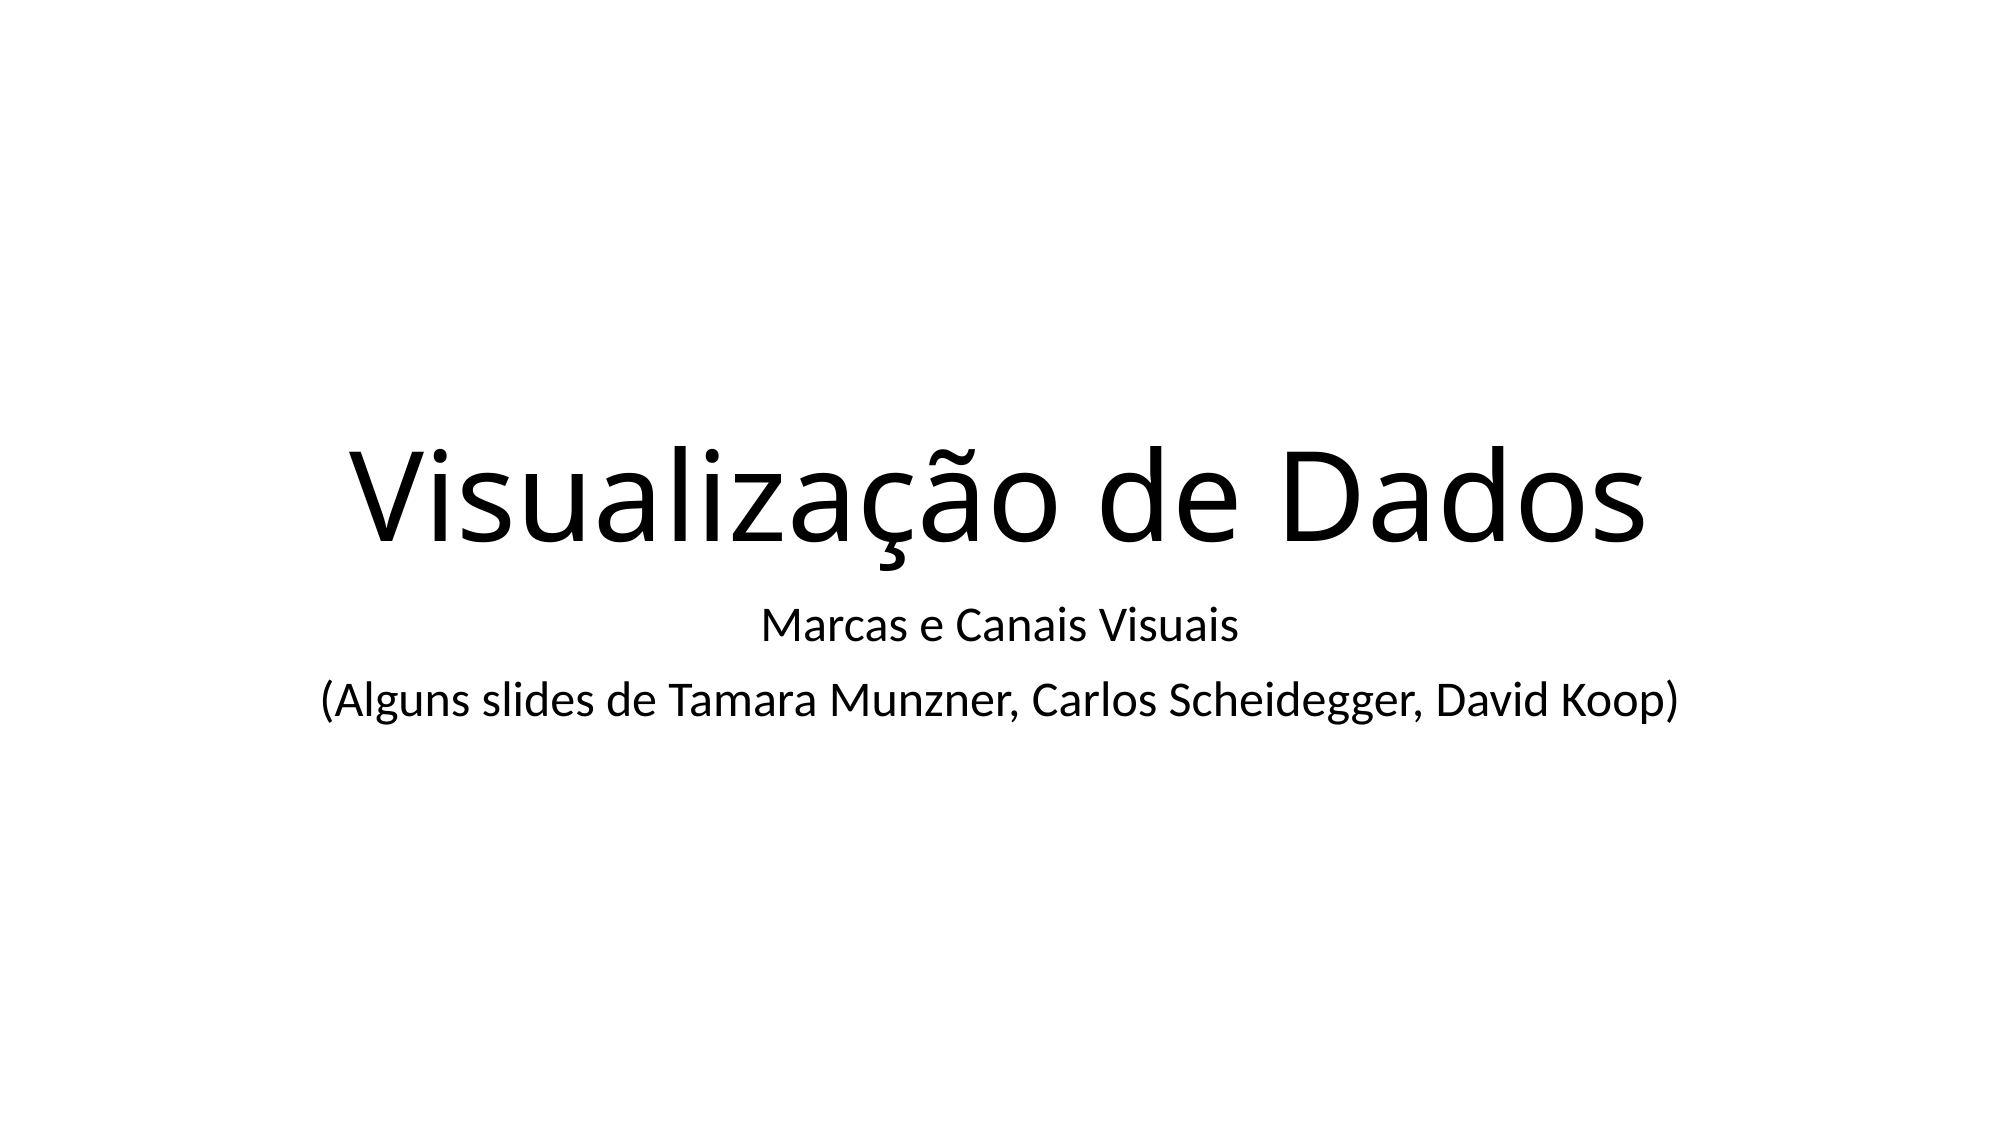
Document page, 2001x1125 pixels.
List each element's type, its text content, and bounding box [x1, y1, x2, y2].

subtitle Marcas e Canais Visuais (Alguns slides de Tamara Munzner, Carlos Scheidegger, David Koop) [249, 590, 1750, 863]
title Visualização de Dados [249, 184, 1750, 576]
